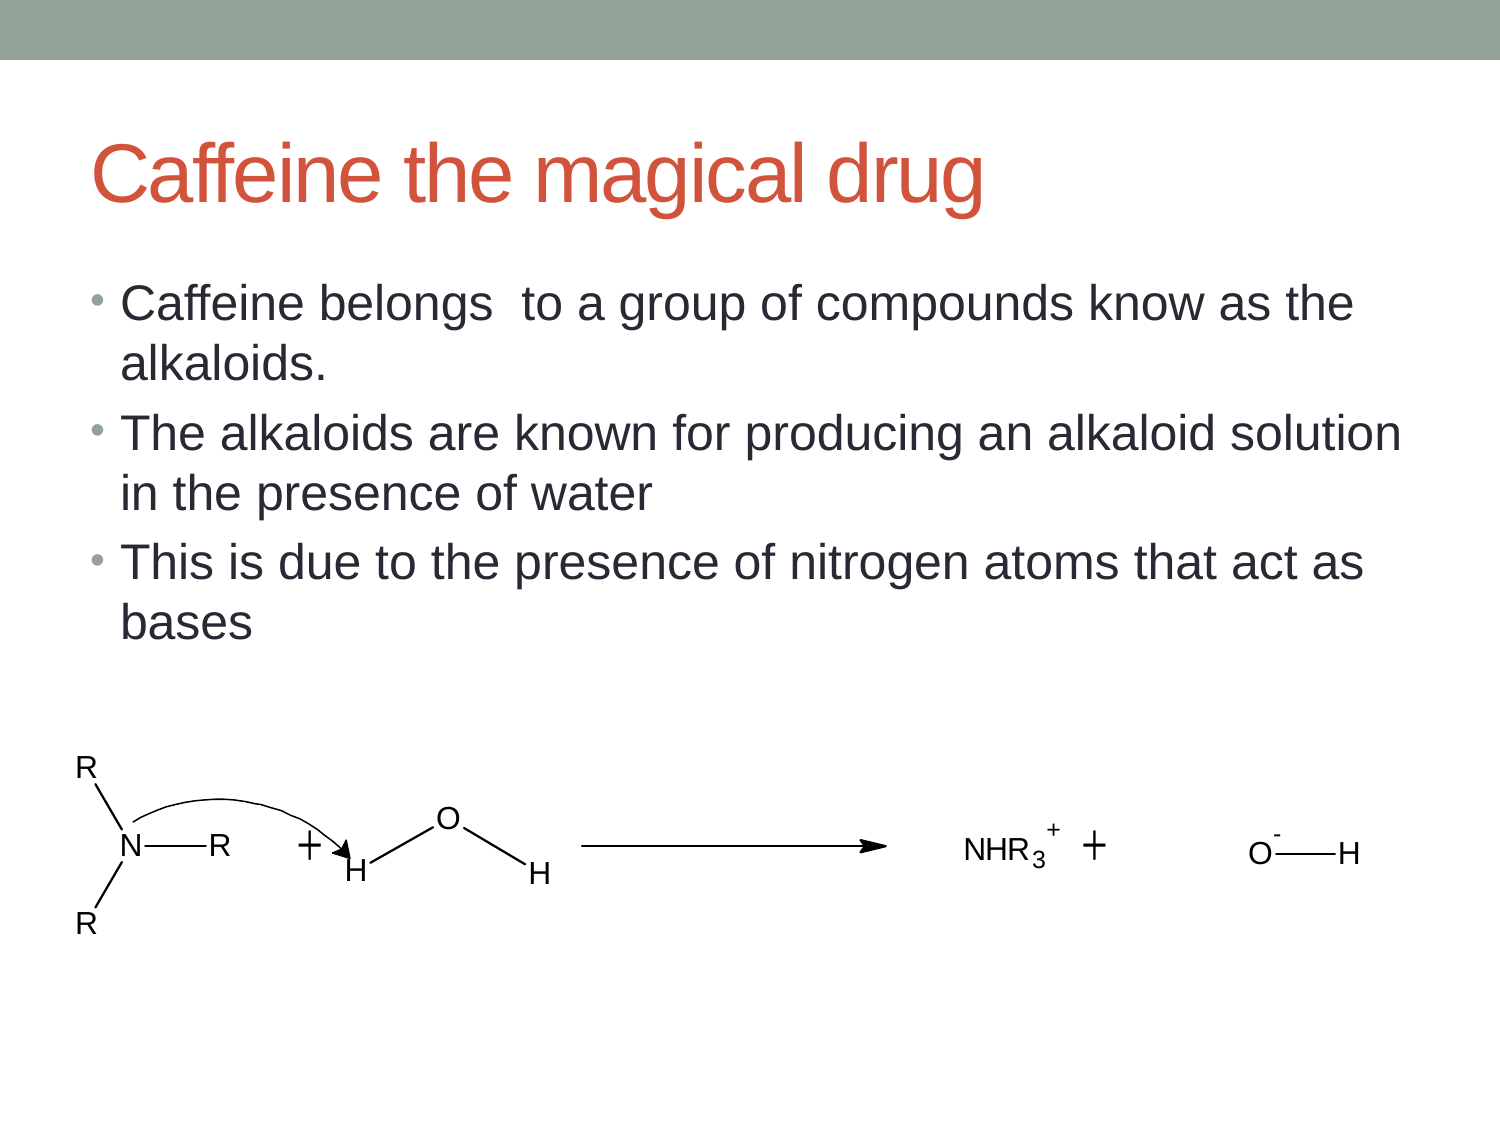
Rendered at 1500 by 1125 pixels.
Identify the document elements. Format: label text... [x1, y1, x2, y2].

list Caffeine belongs to a group of compounds know as the alkaloids. The alkaloids are known for producing an alkaloid solution in the presence of water This is due to the presence of nitrogen atoms that act as bases [75, 262, 1425, 1063]
title Caffeine the magical drug [75, 87, 1425, 250]
picture [74, 749, 1363, 943]
